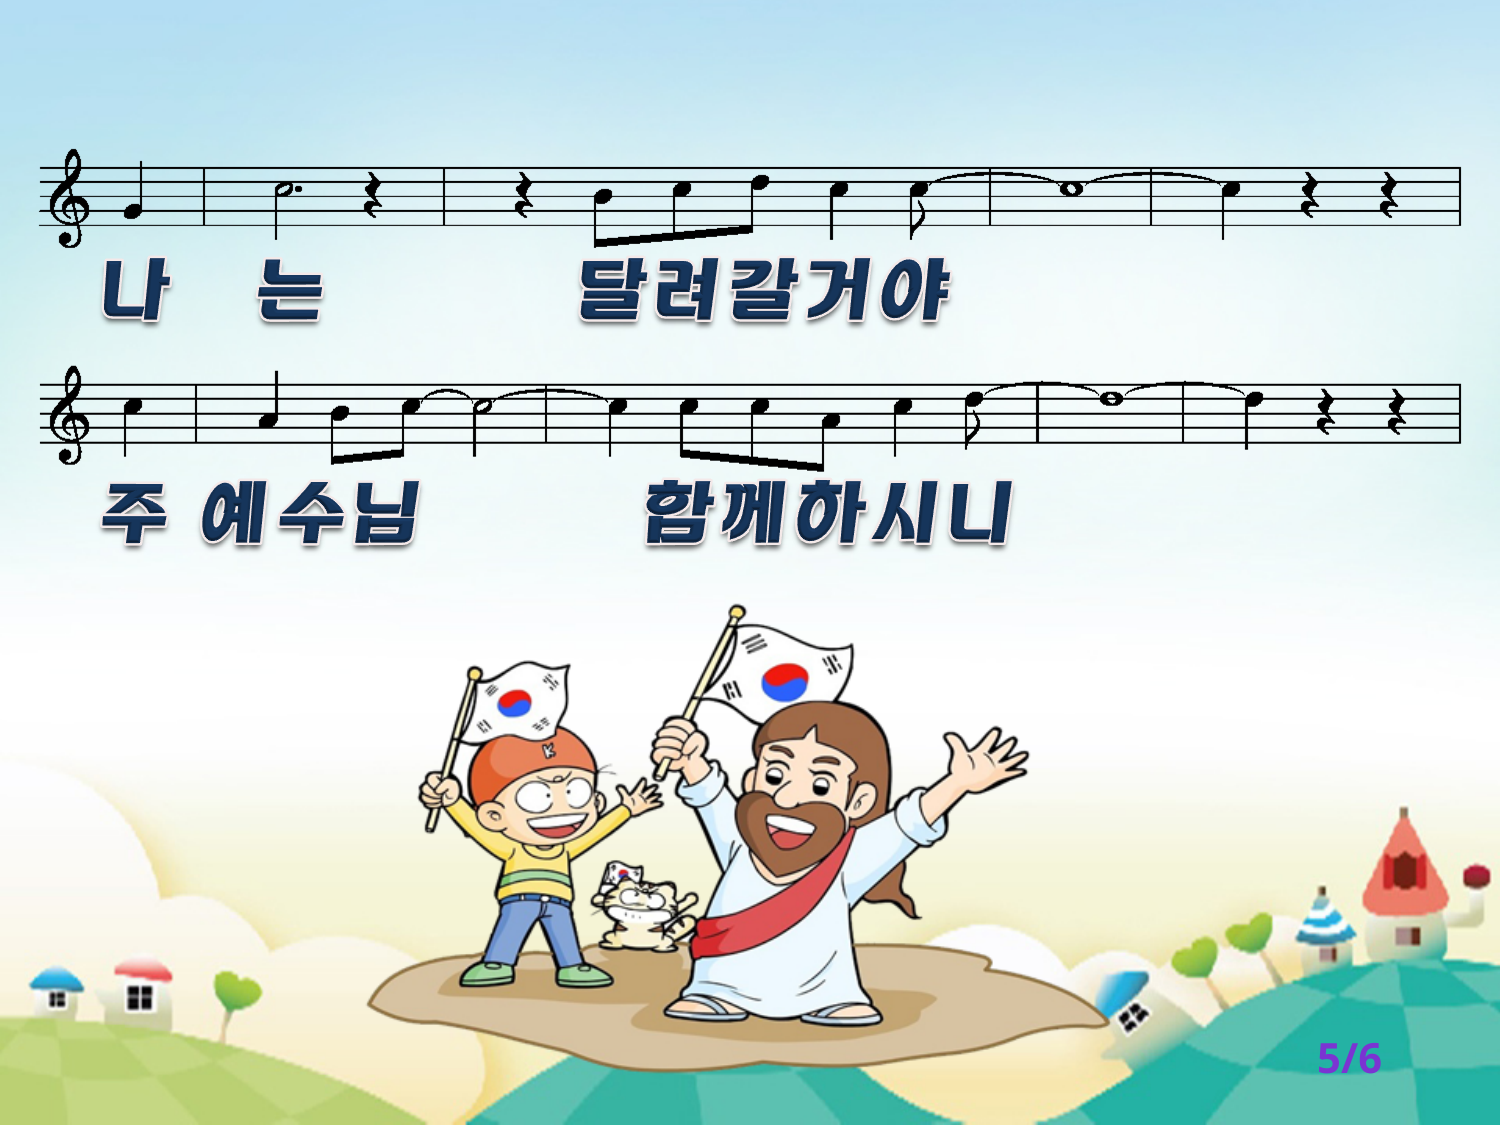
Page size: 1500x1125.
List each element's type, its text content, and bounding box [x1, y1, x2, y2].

picture [0, 0, 1500, 1125]
text_box 5/6 [1301, 1024, 1398, 1090]
